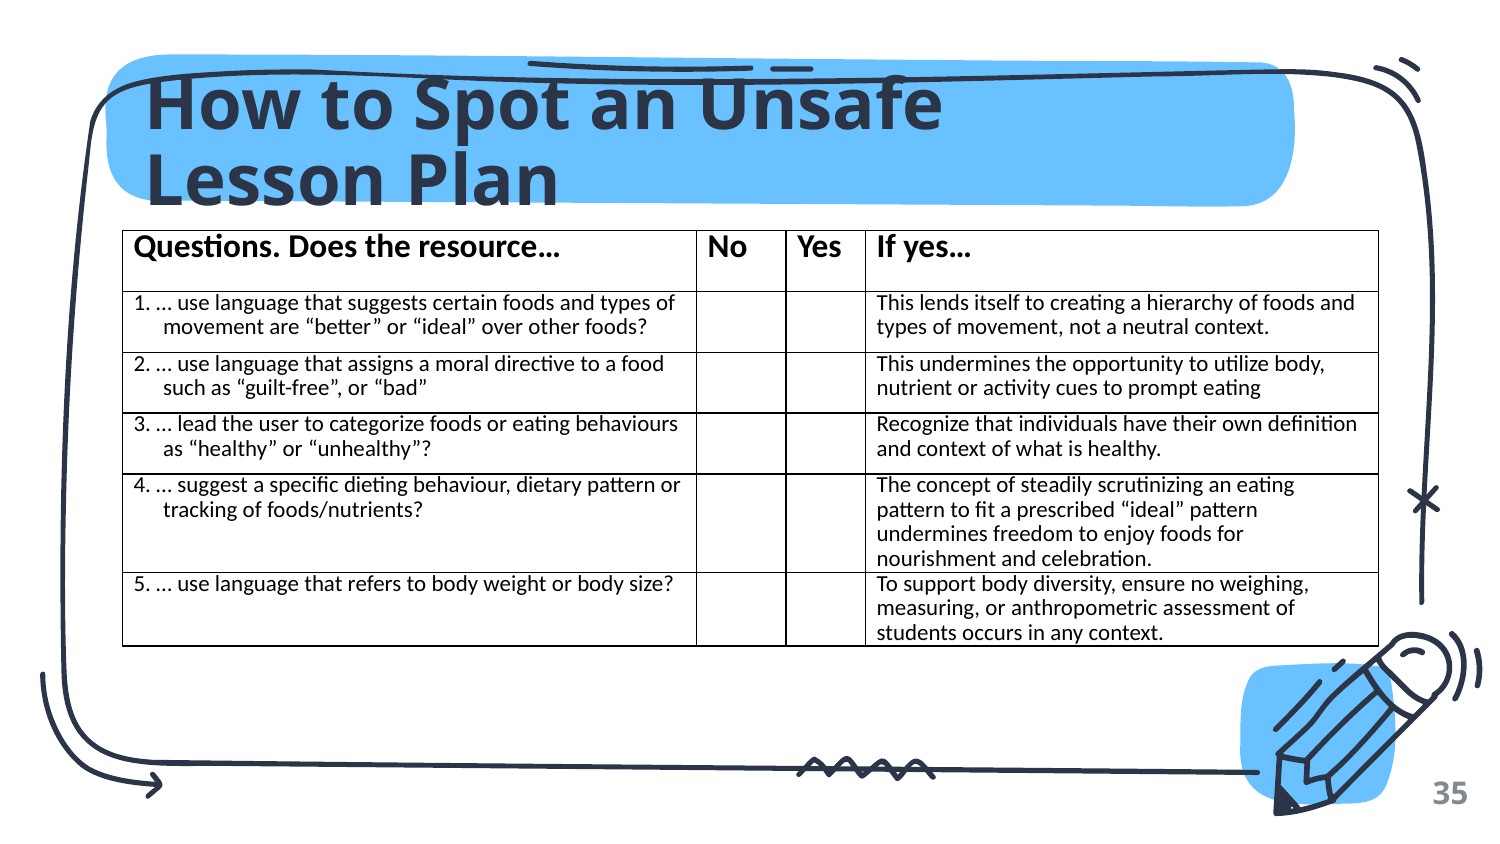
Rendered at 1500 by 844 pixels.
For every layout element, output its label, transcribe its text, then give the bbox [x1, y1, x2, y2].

title How to Spot an Unsafe Lesson Plan [144, 112, 1200, 178]
text_box [1272, 678, 1323, 733]
table_cell 4. … suggest a specific dieting behaviour, dietary pattern or tracking of foods/nutrients? [123, 475, 696, 572]
table_cell This lends itself to creating a hierarchy of foods and types of movement, not a neutral context. [866, 292, 1378, 352]
text_box [1473, 647, 1483, 689]
slide_number 35 [1378, 769, 1469, 820]
table_cell 2. … use language that assigns a moral directive to a food such as “guilt-free”, or “bad” [123, 353, 696, 412]
table_header If yes… [866, 231, 1378, 291]
table_cell [787, 475, 865, 572]
table_cell To support body diversity, ensure no weighing, measuring, or anthropometric assessment of students occurs in any context. [866, 573, 1378, 645]
table_cell [697, 475, 785, 572]
table_cell [697, 414, 785, 473]
table_header Yes [787, 231, 865, 291]
table_cell 1. … use language that suggests certain foods and types of movement are “better” or “ideal” over other foods? [123, 292, 696, 352]
table_cell [787, 573, 865, 645]
table_cell 3. … lead the user to categorize foods or eating behaviours as “healthy” or “unhealthy”? [123, 414, 696, 473]
table_cell [787, 292, 865, 352]
text_box [1448, 630, 1467, 702]
table_cell [697, 292, 785, 352]
table_cell [787, 353, 865, 412]
table_cell Recognize that individuals have their own definition and context of what is healthy. [866, 414, 1378, 473]
table_cell [697, 353, 785, 412]
text_box [1273, 631, 1453, 817]
table_header Questions. Does the resource… [123, 231, 696, 291]
table_cell This undermines the opportunity to utilize body, nutrient or activity cues to prompt eating [866, 353, 1378, 412]
table_cell [787, 414, 865, 473]
table_cell The concept of steadily scrutinizing an eating pattern to fit a prescribed “ideal” pattern undermines freedom to enjoy foods for nourishment and celebration. [866, 475, 1378, 572]
table_header No [697, 231, 785, 291]
table_cell 5. … use language that refers to body weight or body size? [123, 573, 696, 645]
table_cell [697, 573, 785, 645]
